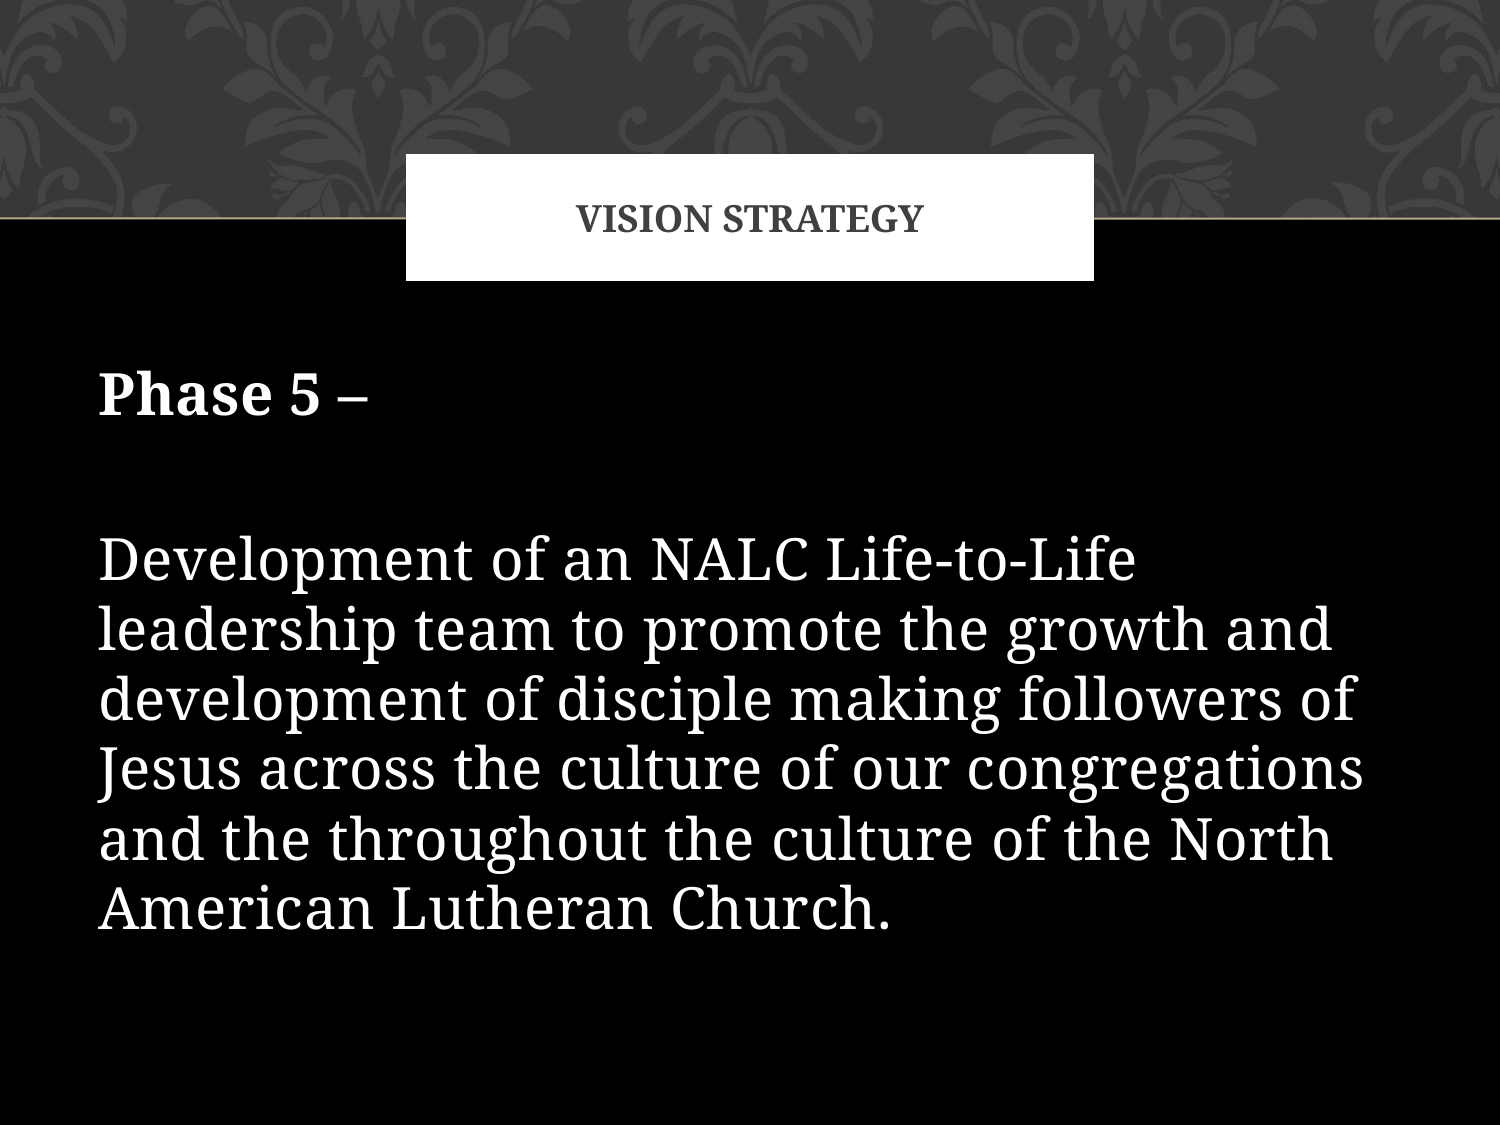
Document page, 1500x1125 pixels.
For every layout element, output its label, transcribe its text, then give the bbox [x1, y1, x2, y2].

list Phase 5 – Development of an NALC Life-to-Life leadership team to promote the growth and development of disciple making followers of Jesus across the culture of our congregations and the throughout the culture of the North American Lutheran Church. [83, 350, 1417, 1042]
title Vision Strategy [406, 154, 1094, 281]
